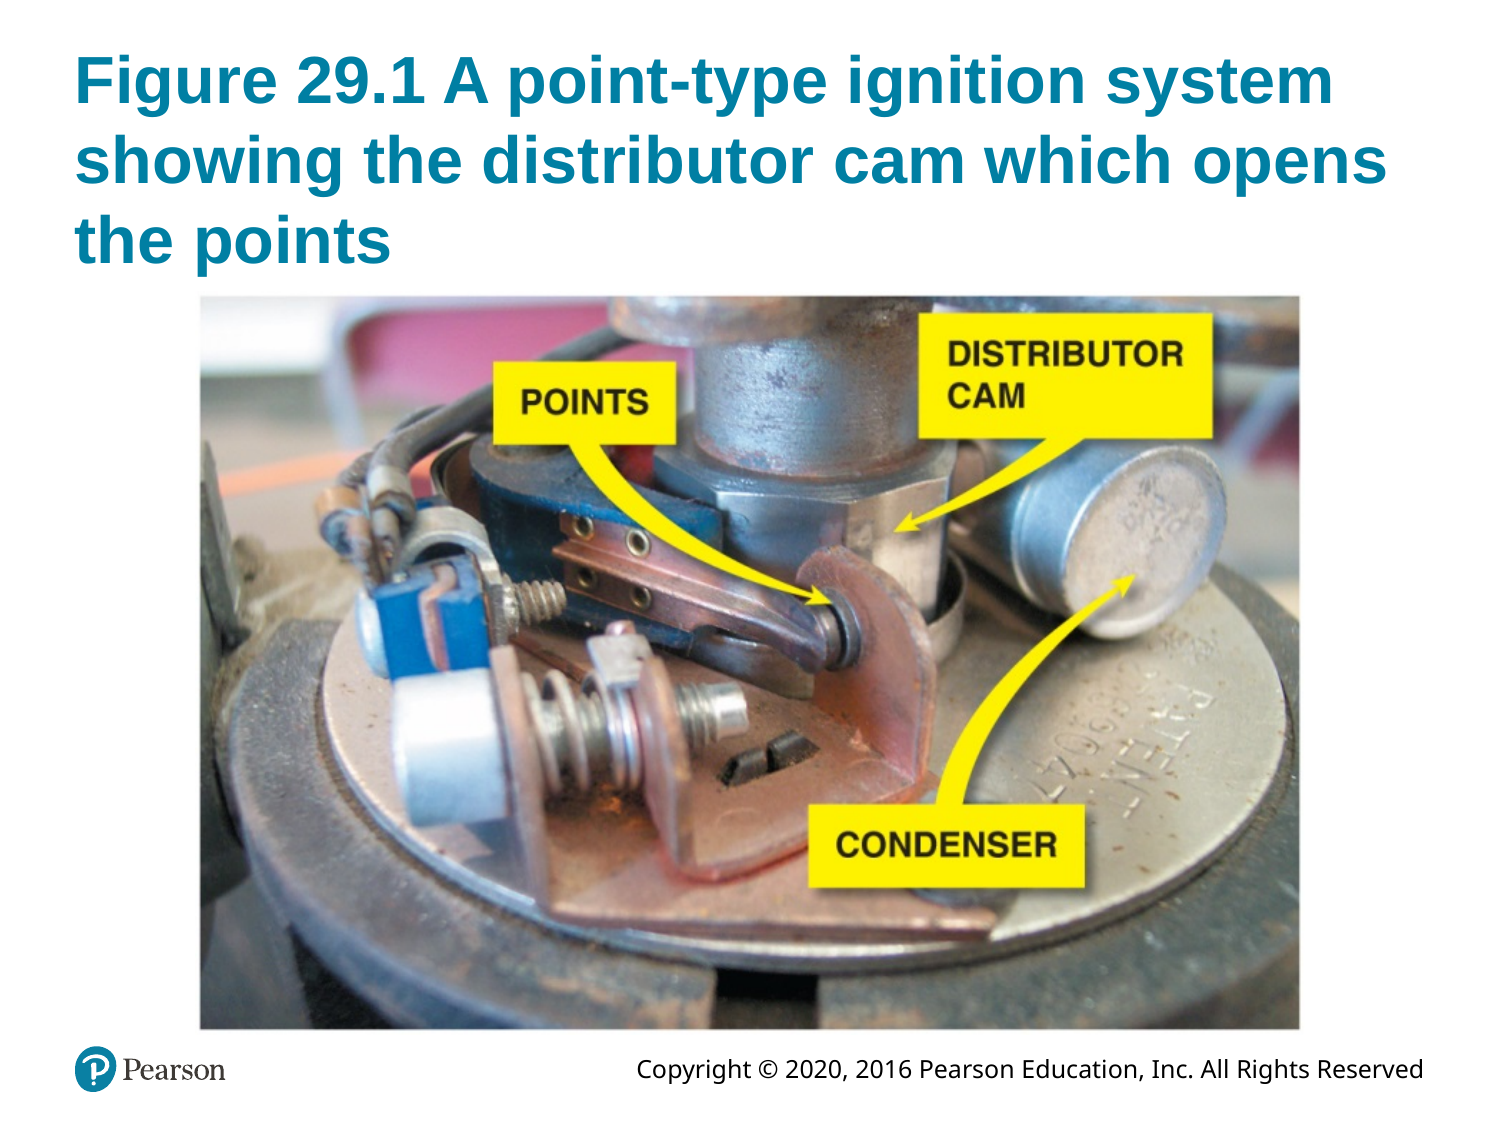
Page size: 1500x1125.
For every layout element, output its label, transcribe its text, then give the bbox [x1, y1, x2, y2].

title Figure 29.1 A point-type ignition system showing the distributor cam which opens the points [74, 36, 1425, 277]
picture [195, 291, 1305, 1035]
